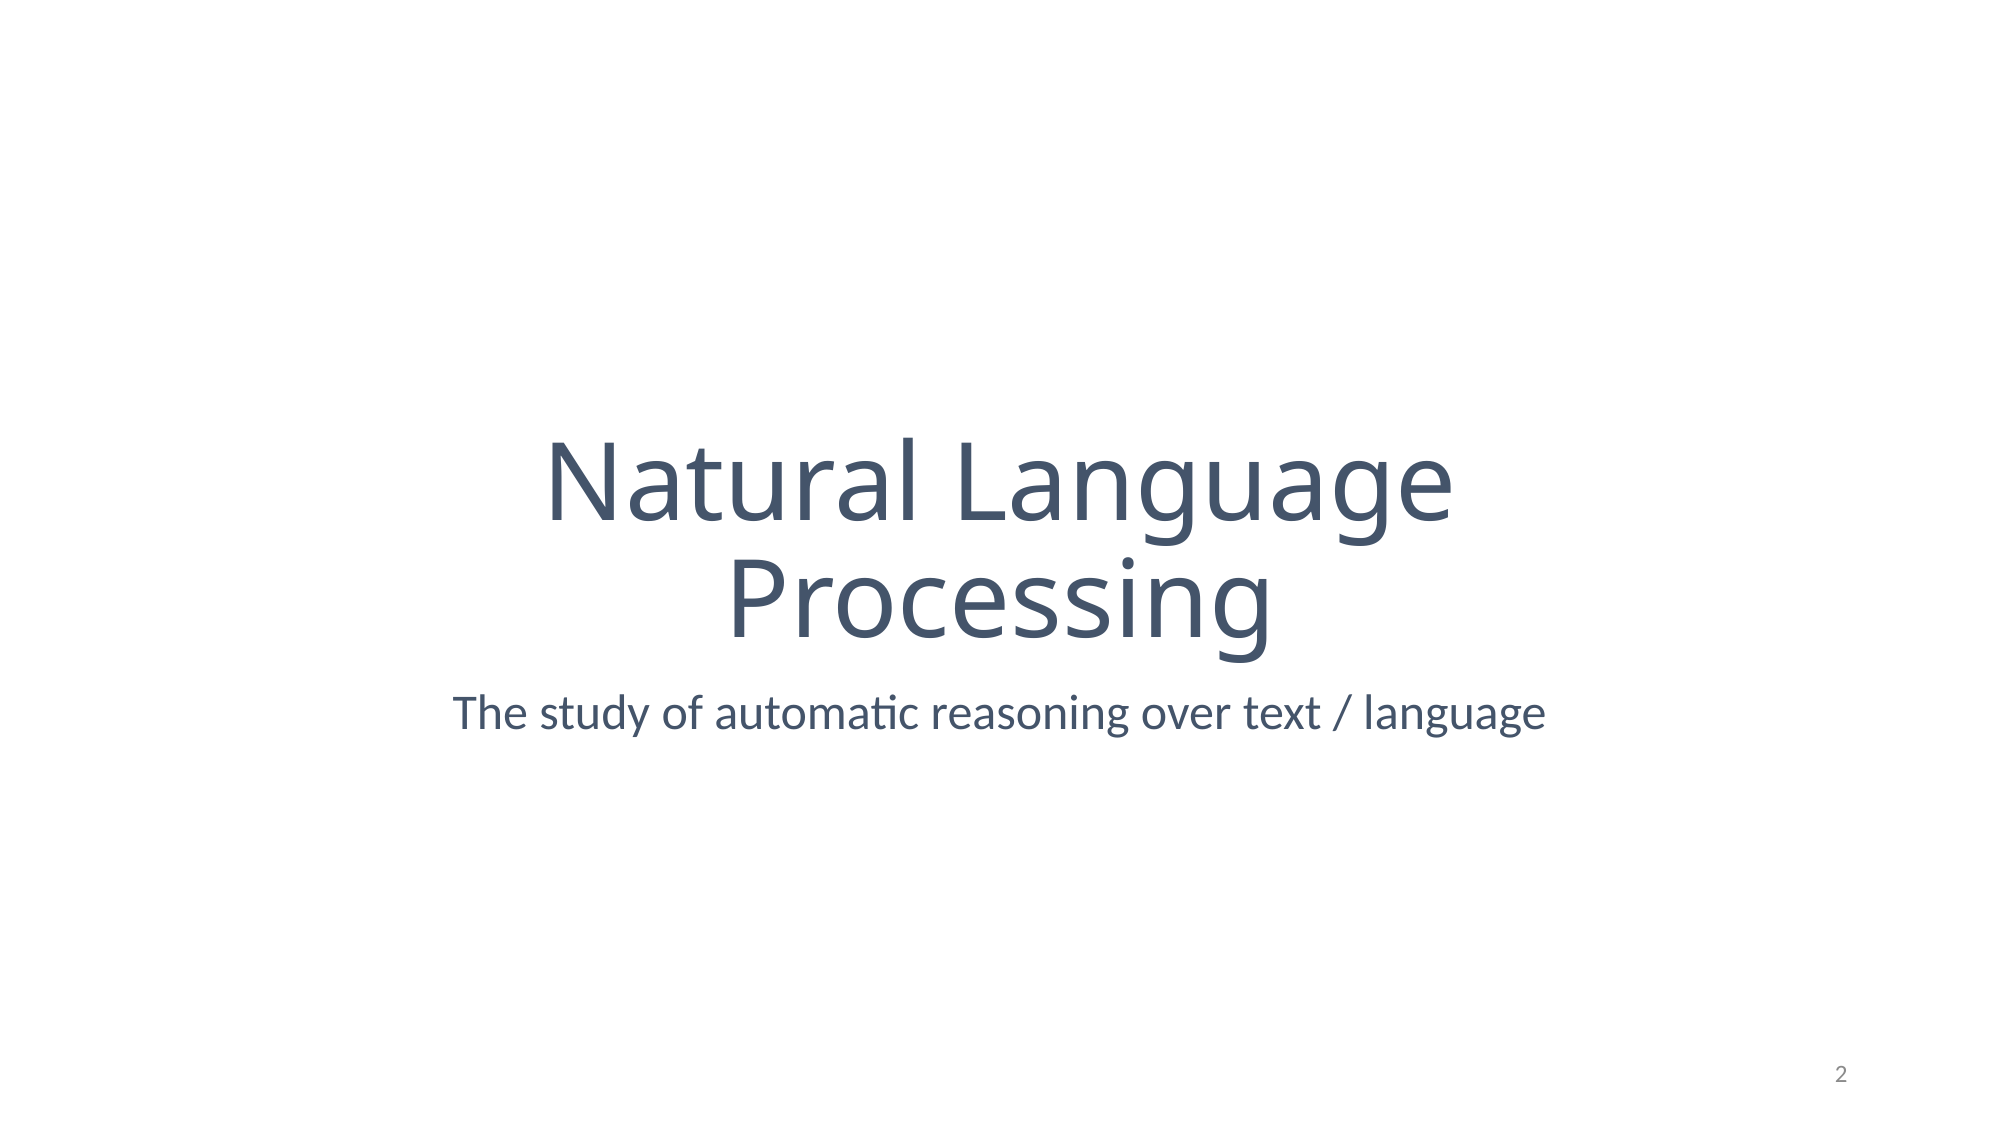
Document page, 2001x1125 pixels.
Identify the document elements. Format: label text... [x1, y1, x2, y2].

list The study of automatic reasoning over text / language [434, 678, 1566, 791]
title Natural Language Processing [499, 335, 1502, 669]
slide_number 1 [1412, 1042, 1863, 1103]
